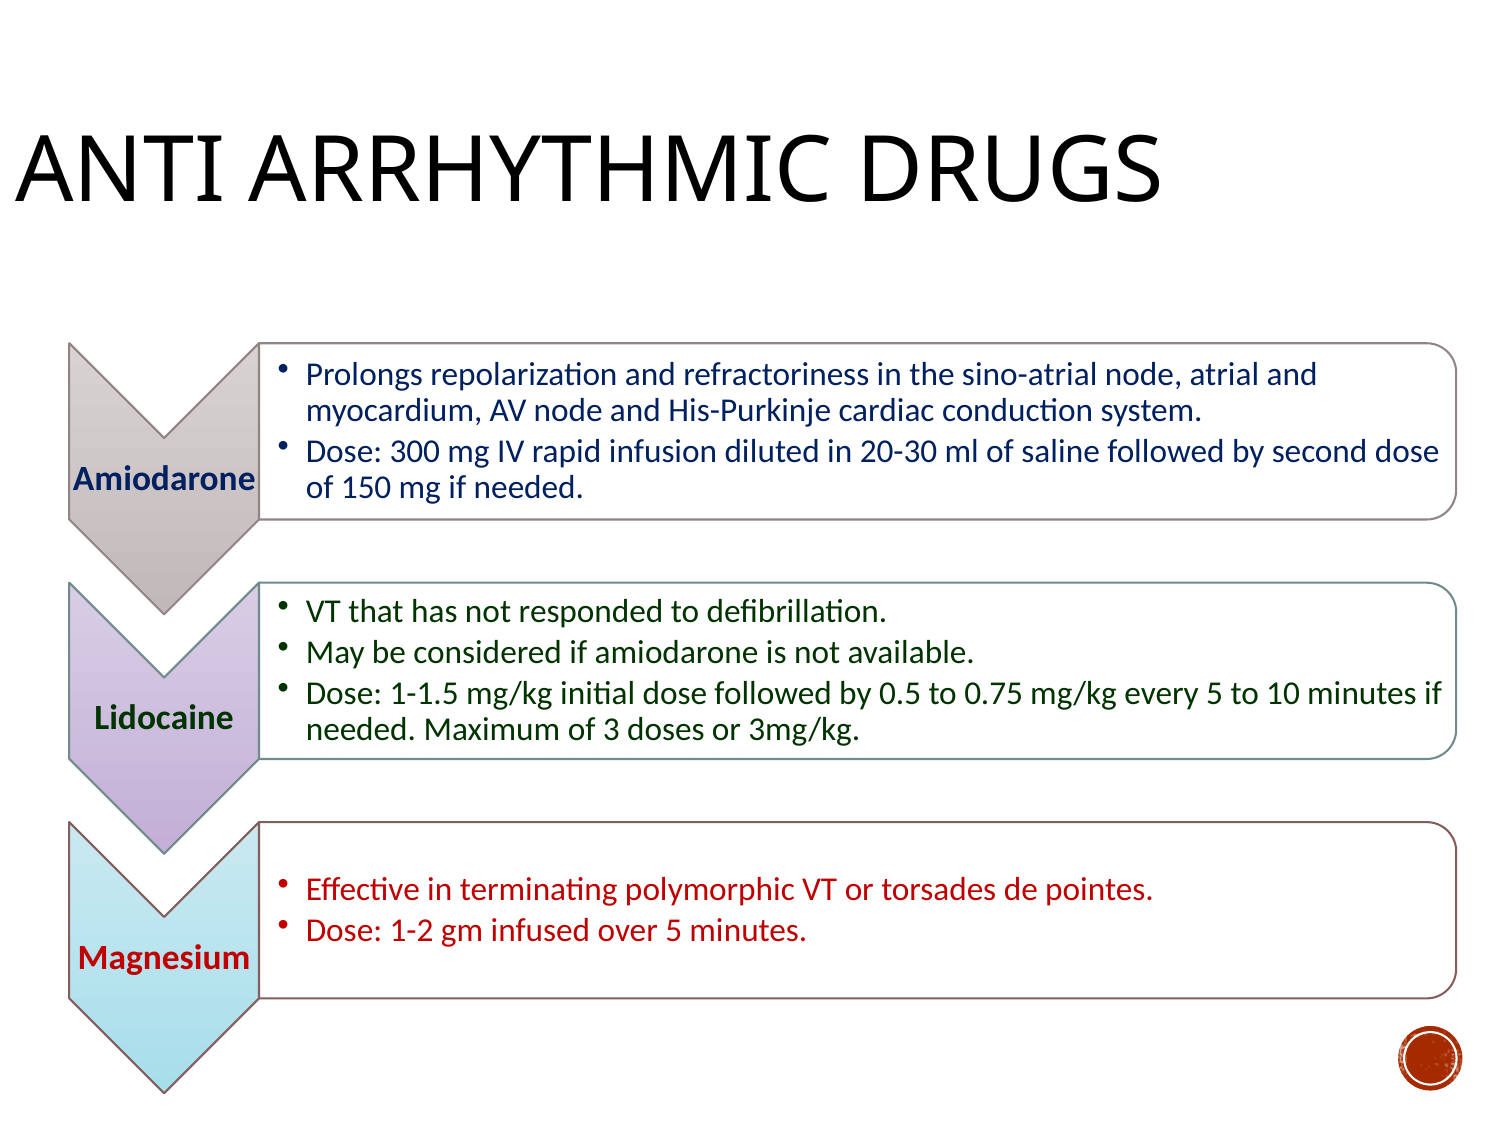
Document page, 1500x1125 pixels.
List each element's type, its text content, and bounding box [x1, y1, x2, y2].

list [72, 346, 1454, 1091]
title Anti Arrhythmic Drugs [0, 77, 1500, 267]
